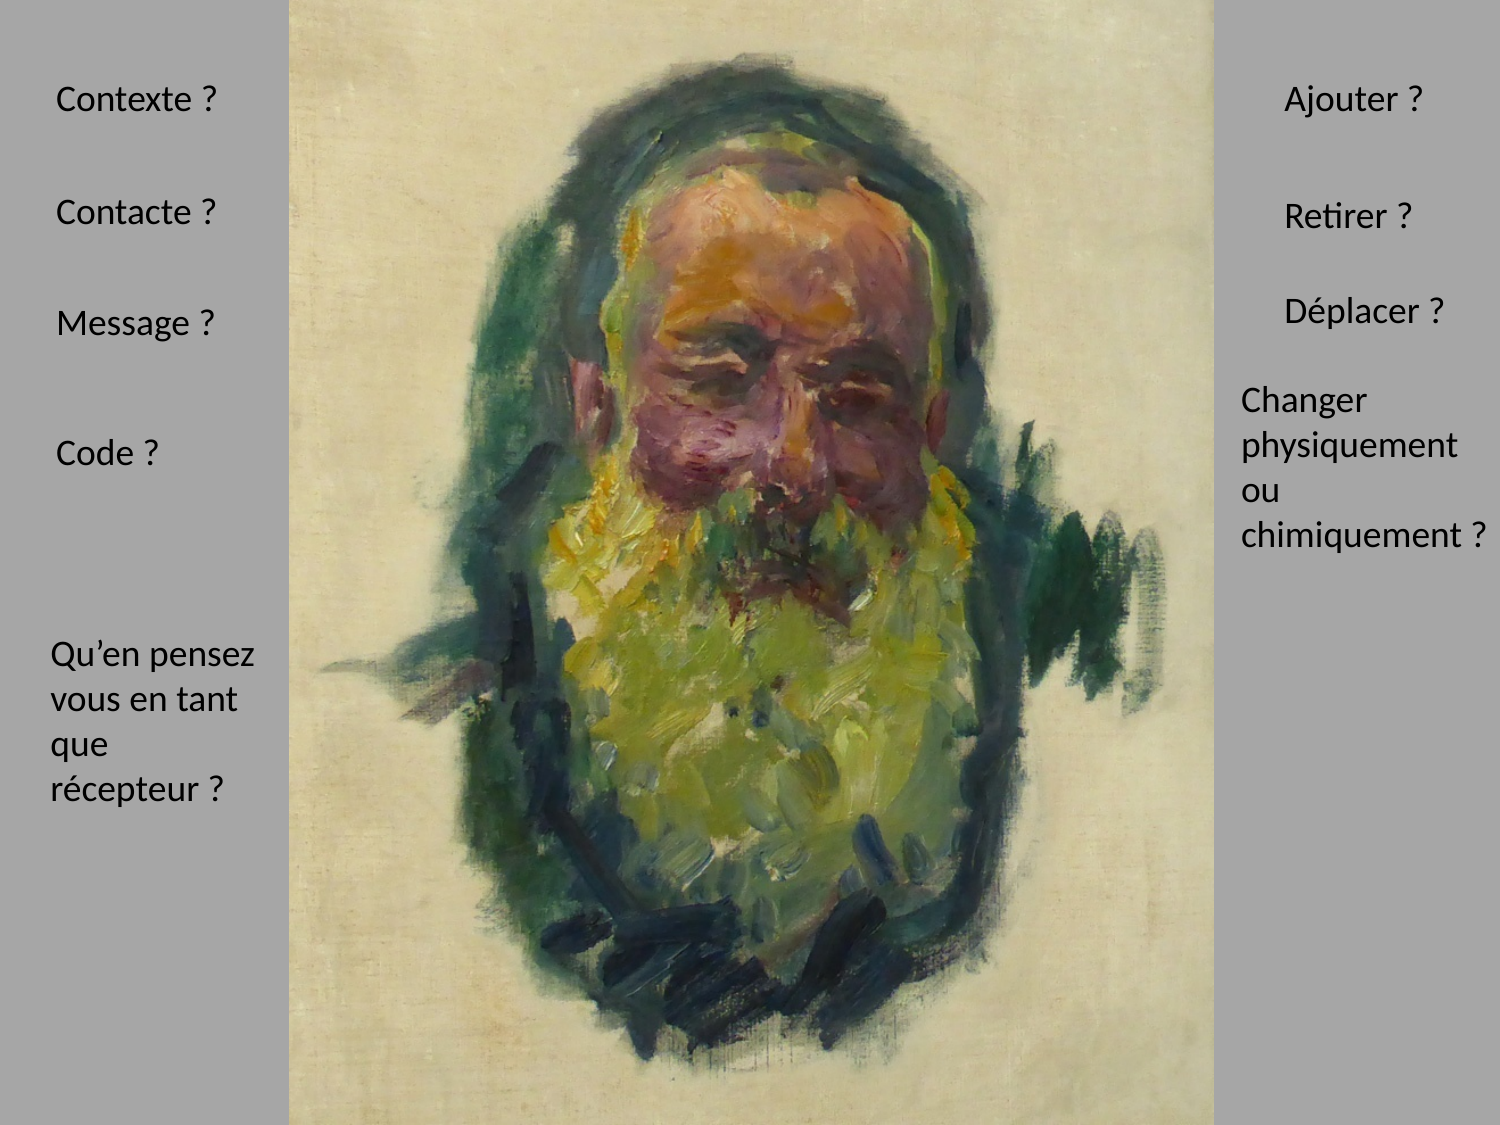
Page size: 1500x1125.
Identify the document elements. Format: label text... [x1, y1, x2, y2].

picture [288, 0, 1214, 1125]
text_box Contacte ? [41, 179, 278, 240]
text_box Changer physiquement ou chimiquement ? [1226, 367, 1500, 563]
text_box Déplacer ? [1269, 278, 1483, 339]
text_box Retirer ? [1269, 183, 1459, 244]
text_box Code ? [41, 420, 278, 481]
text_box Message ? [41, 290, 278, 351]
text_box Contexte ? [41, 66, 278, 127]
text_box Ajouter ? [1269, 66, 1459, 127]
text_box Qu’en pensez vous en tant que récepteur ? [35, 621, 272, 817]
